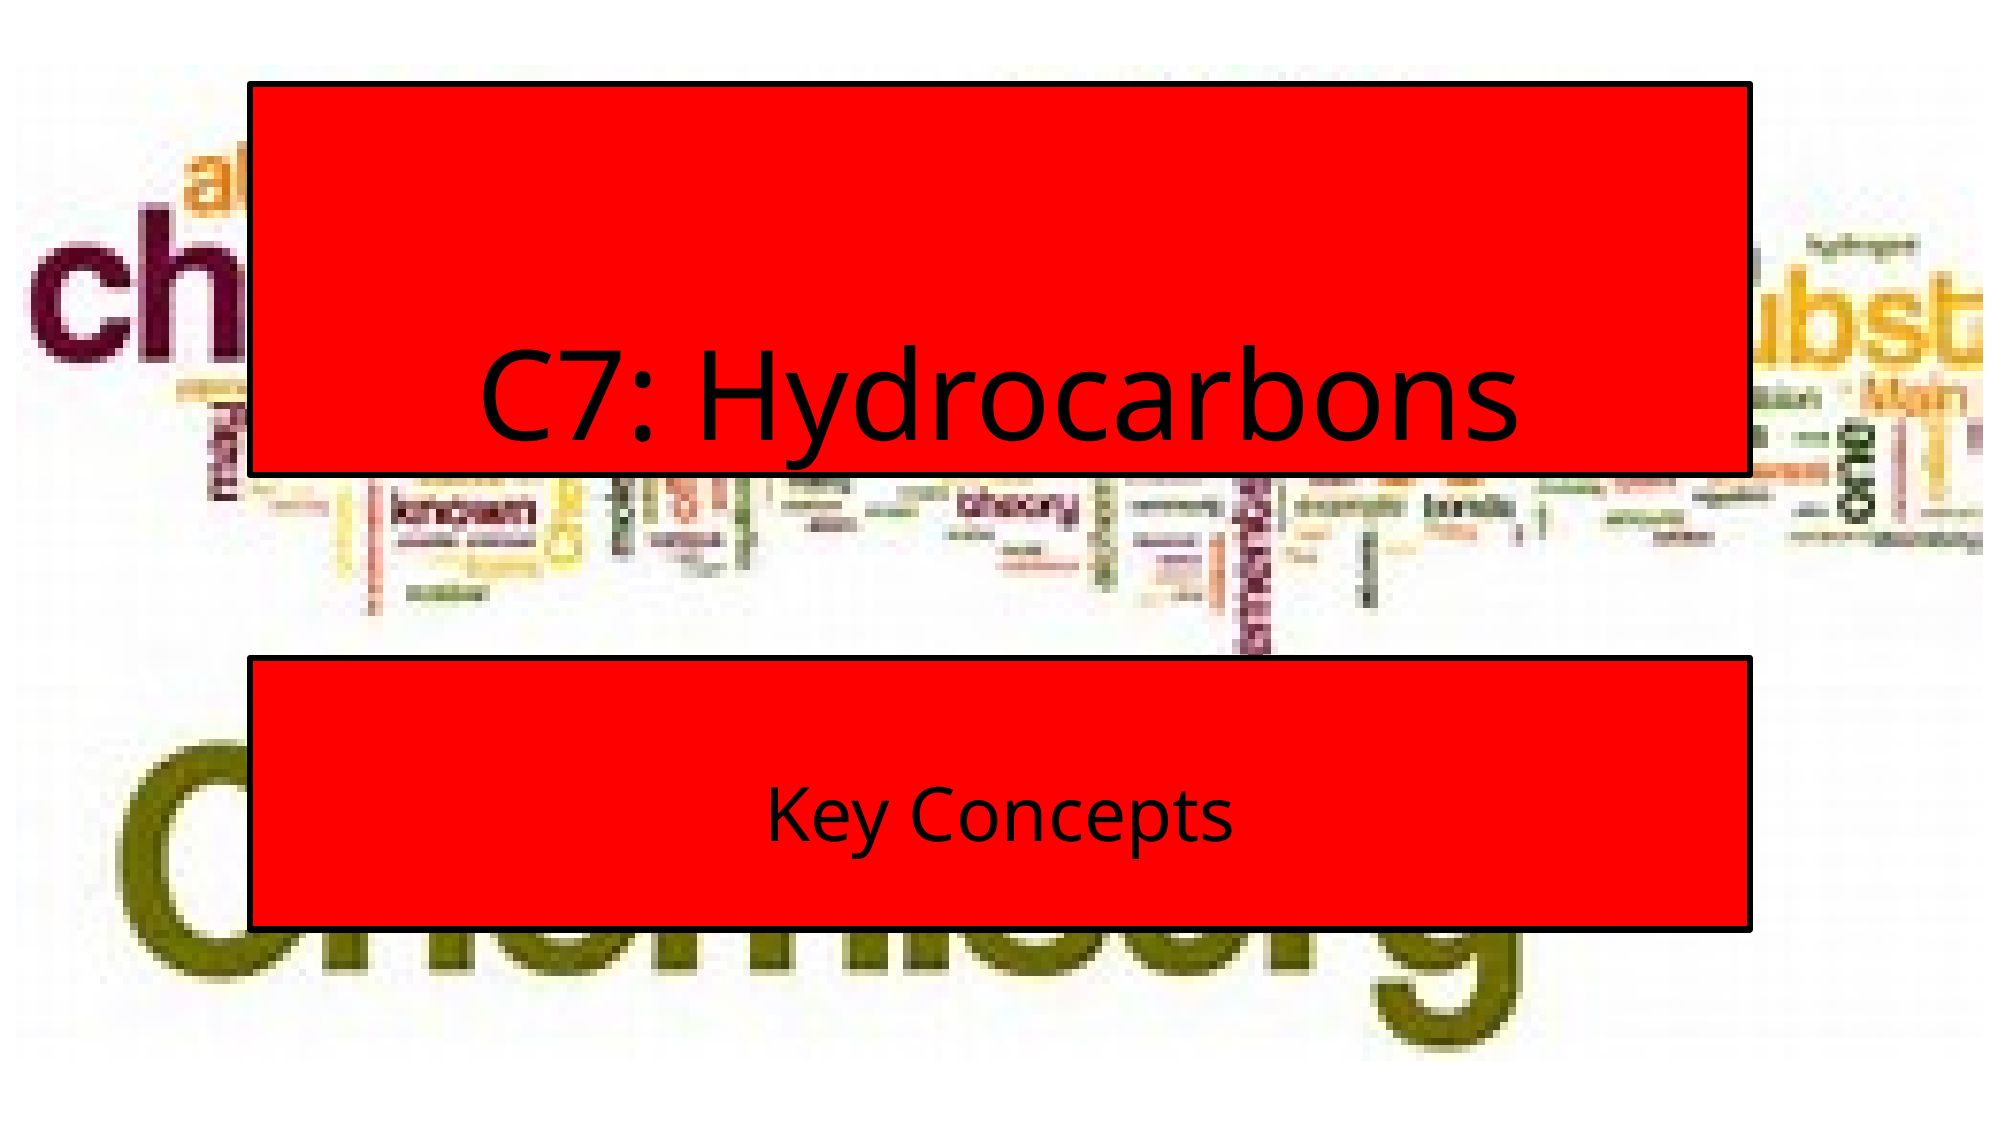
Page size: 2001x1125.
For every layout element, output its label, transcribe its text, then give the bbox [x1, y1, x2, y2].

picture [16, 65, 1983, 1061]
subtitle Key Concepts [247, 655, 1753, 933]
title C7: Hydrocarbons [247, 81, 1753, 478]
